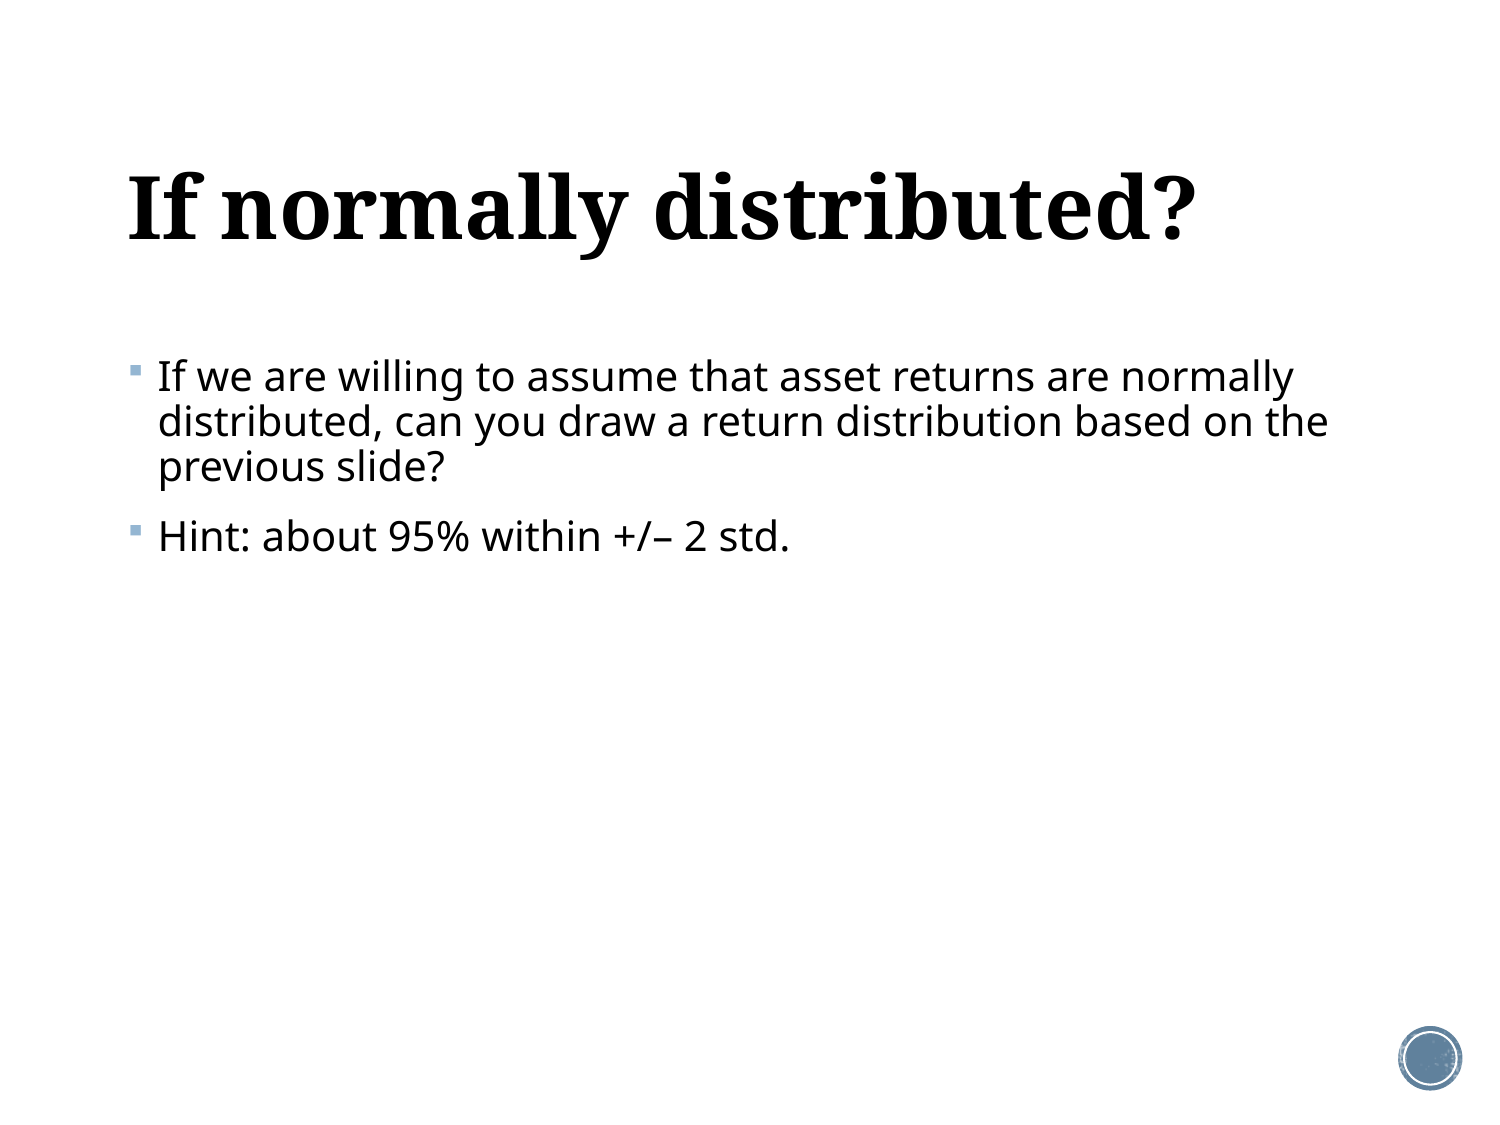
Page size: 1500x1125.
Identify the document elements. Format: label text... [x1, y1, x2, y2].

title If normally distributed? [112, 79, 1388, 344]
list If we are willing to assume that asset returns are normally distributed, can you draw a return distribution based on the previous slide? Hint: about 95% within +/– 2 std. [112, 348, 1388, 1013]
